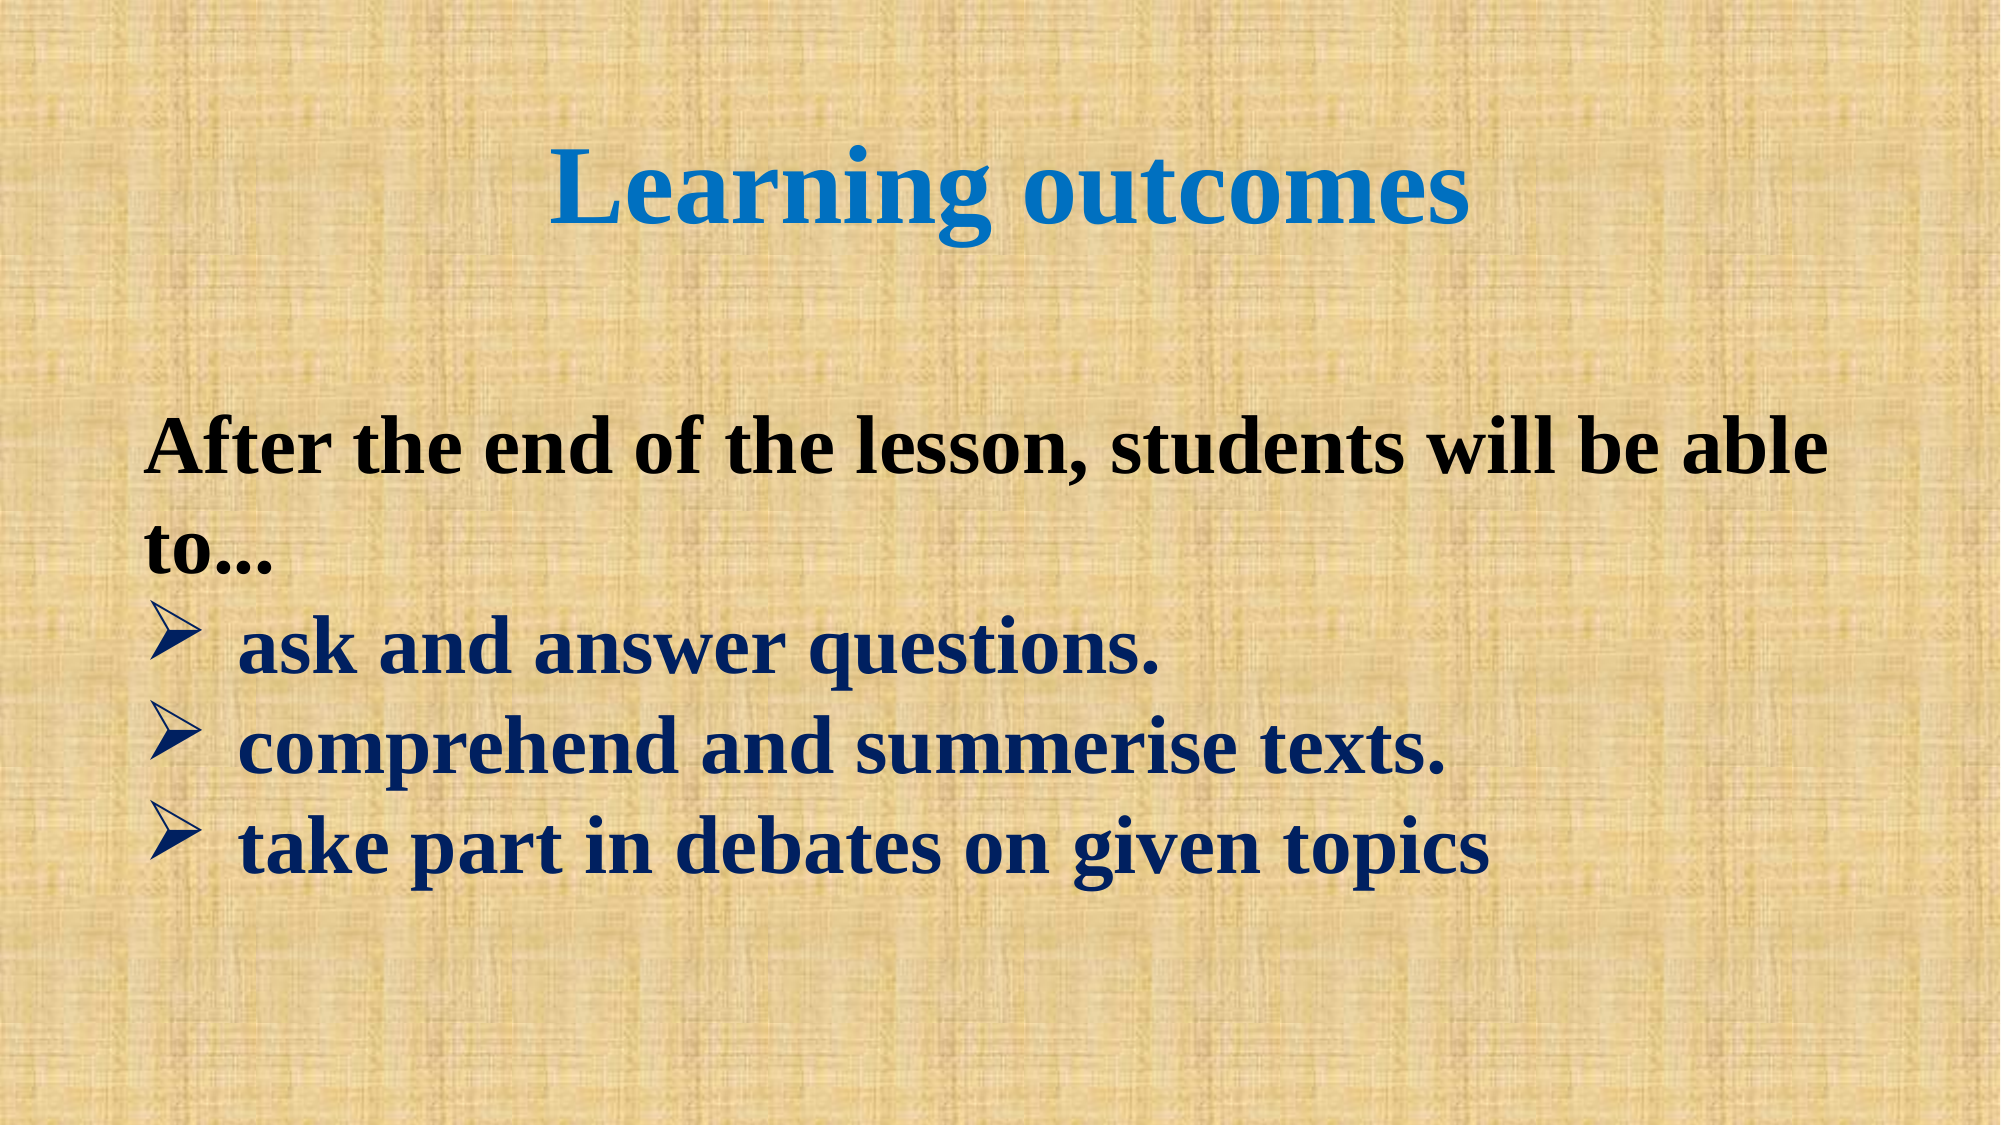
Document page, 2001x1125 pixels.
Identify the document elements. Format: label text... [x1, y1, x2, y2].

text_box Learning outcomes [534, 103, 1487, 254]
text_box After the end of the lesson, students will be able to... ask and answer questions. comprehend and summerise texts. take part in debates on given topics [128, 383, 1979, 898]
picture [0, 0, 2001, 1125]
